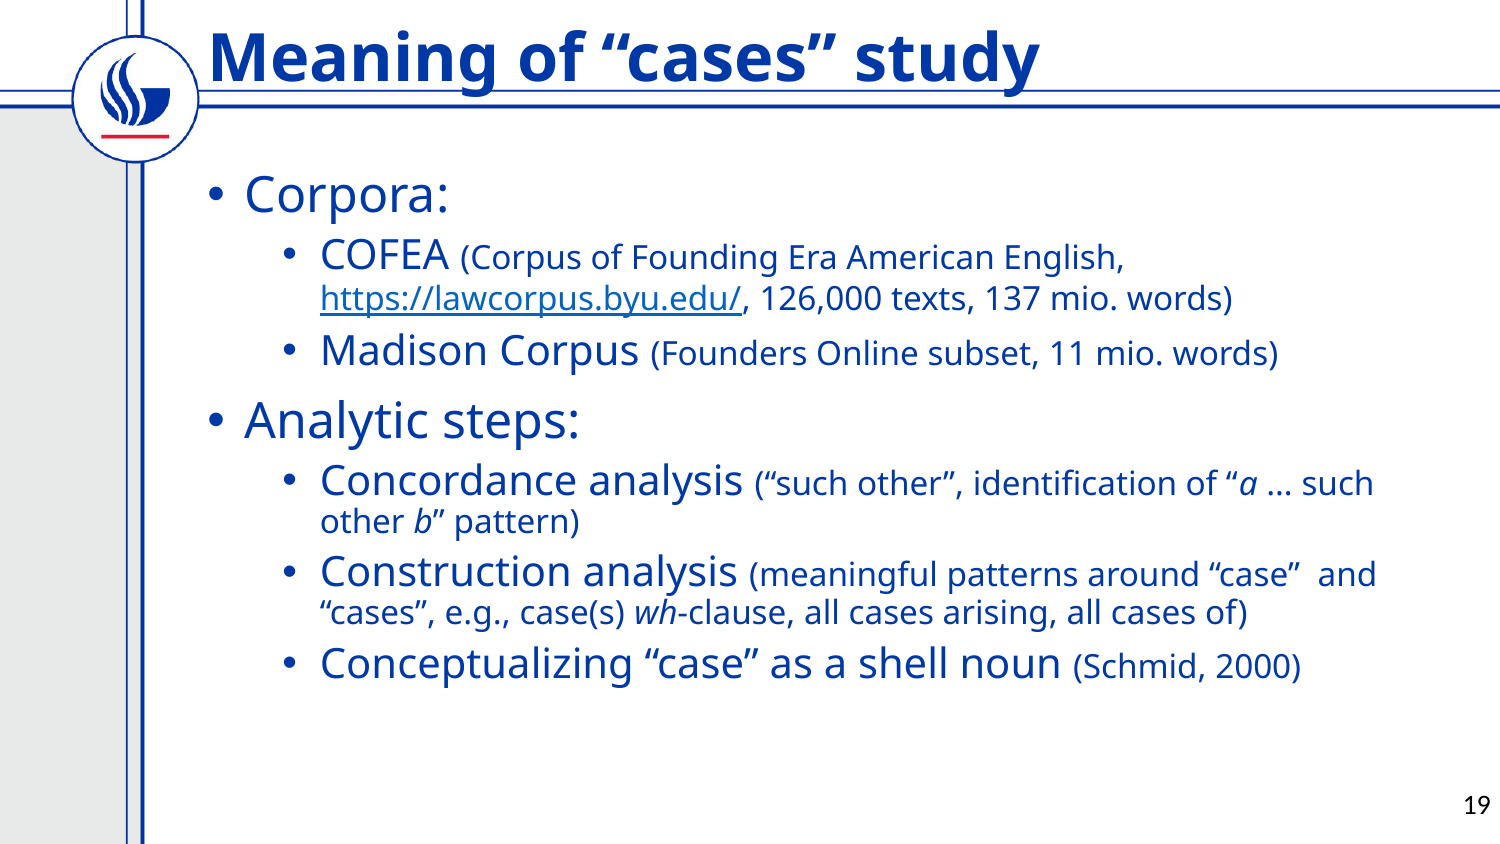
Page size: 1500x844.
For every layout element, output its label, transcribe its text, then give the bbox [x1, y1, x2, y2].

text_box Meaning of “cases” study [192, 16, 1437, 133]
list Corpora: COFEA (Corpus of Founding Era American English, https://lawcorpus.byu.edu/, 126,000 texts, 137 mio. words) Madison Corpus (Founders Online subset, 11 mio. words) Analytic steps: Concordance analysis (“such other”, identification of “a … such other b” pattern) Construction analysis (meaningful patterns around “case” and “cases”, e.g., case(s) wh-clause, all cases arising, all cases of) Conceptualizing “case” as a shell noun (Schmid, 2000) [192, 161, 1437, 768]
picture [0, 0, 1500, 844]
text_box 19 [1447, 778, 1500, 828]
